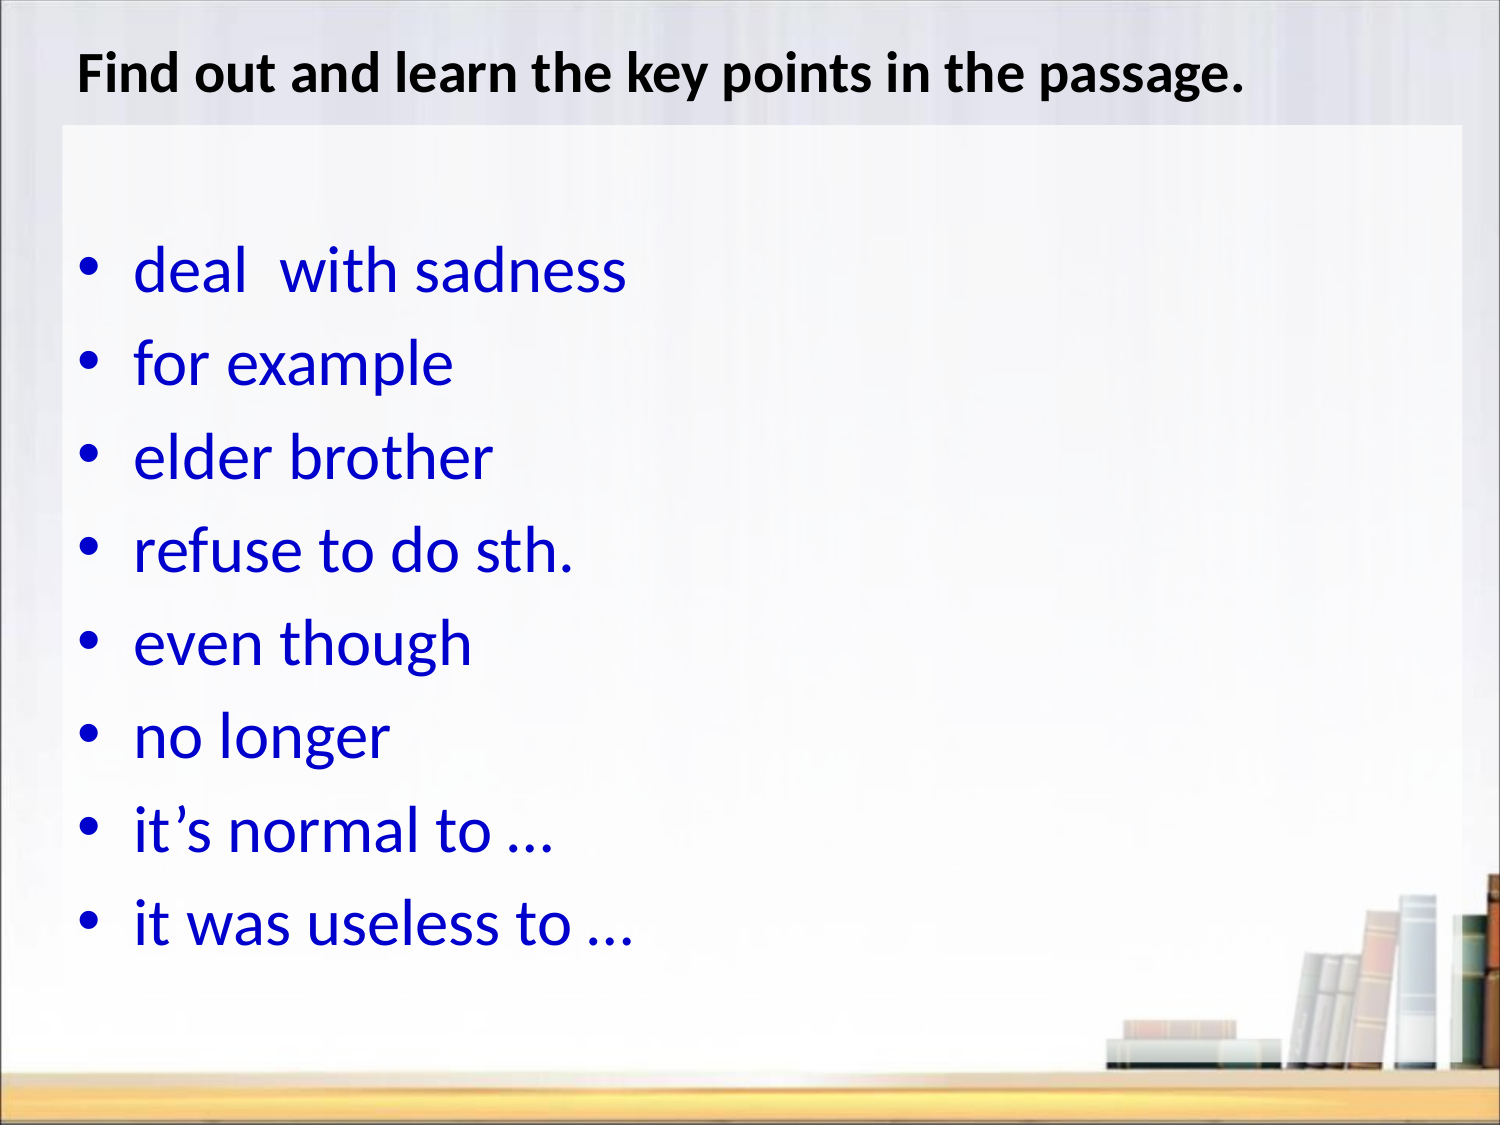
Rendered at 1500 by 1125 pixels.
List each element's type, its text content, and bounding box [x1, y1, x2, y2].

picture [0, 0, 1500, 1125]
list deal with sadness for example elder brother refuse to do sth. even though no longer it’s normal to … it was useless to … [62, 125, 1463, 1063]
title Find out and learn the key points in the passage. [62, 12, 1463, 125]
